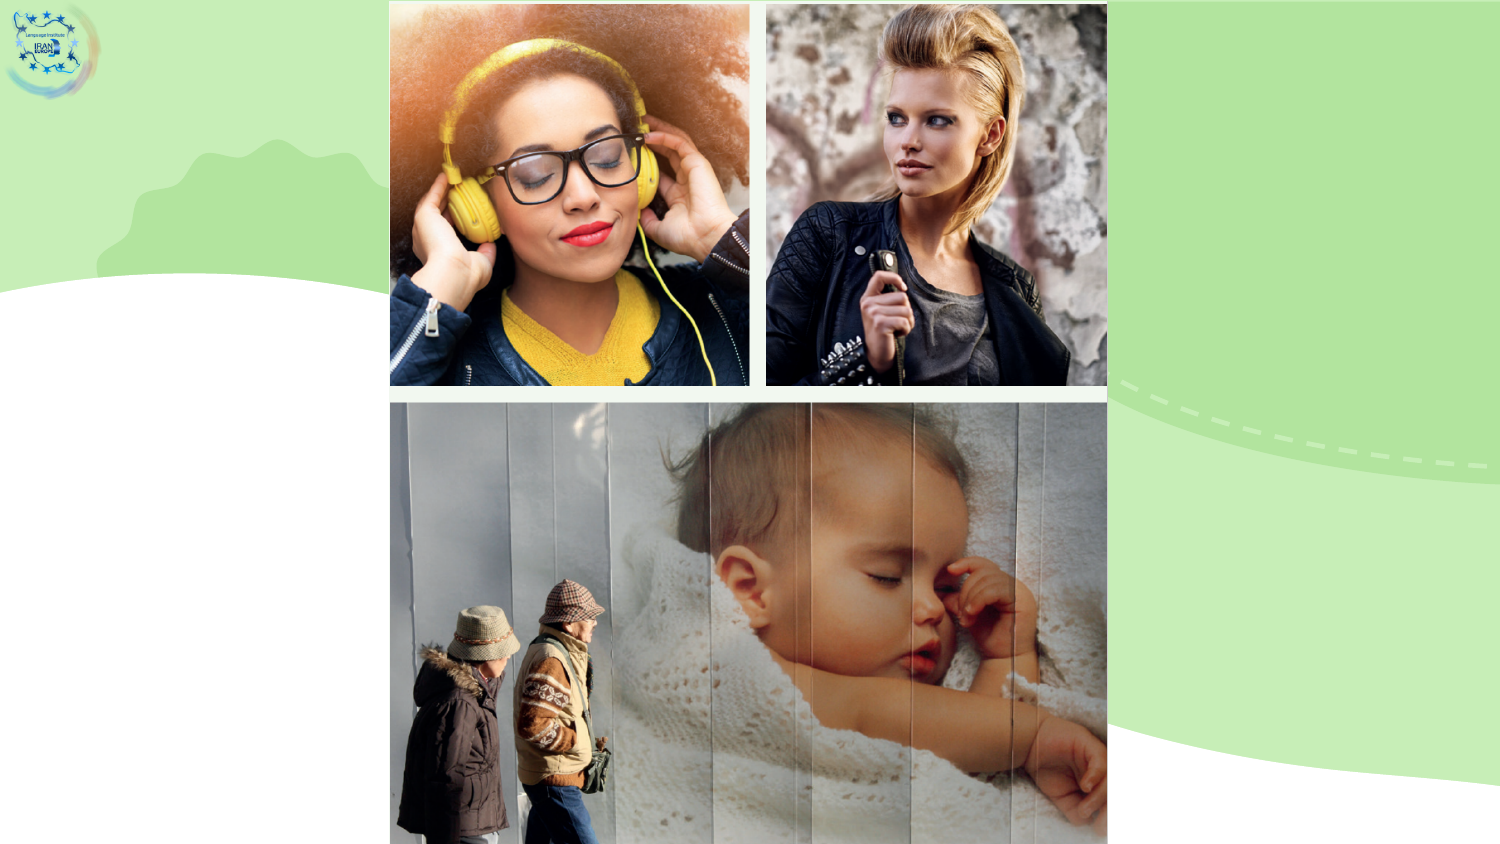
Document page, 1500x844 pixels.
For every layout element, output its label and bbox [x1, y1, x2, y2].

picture [389, 1, 1108, 844]
picture [0, 0, 106, 103]
